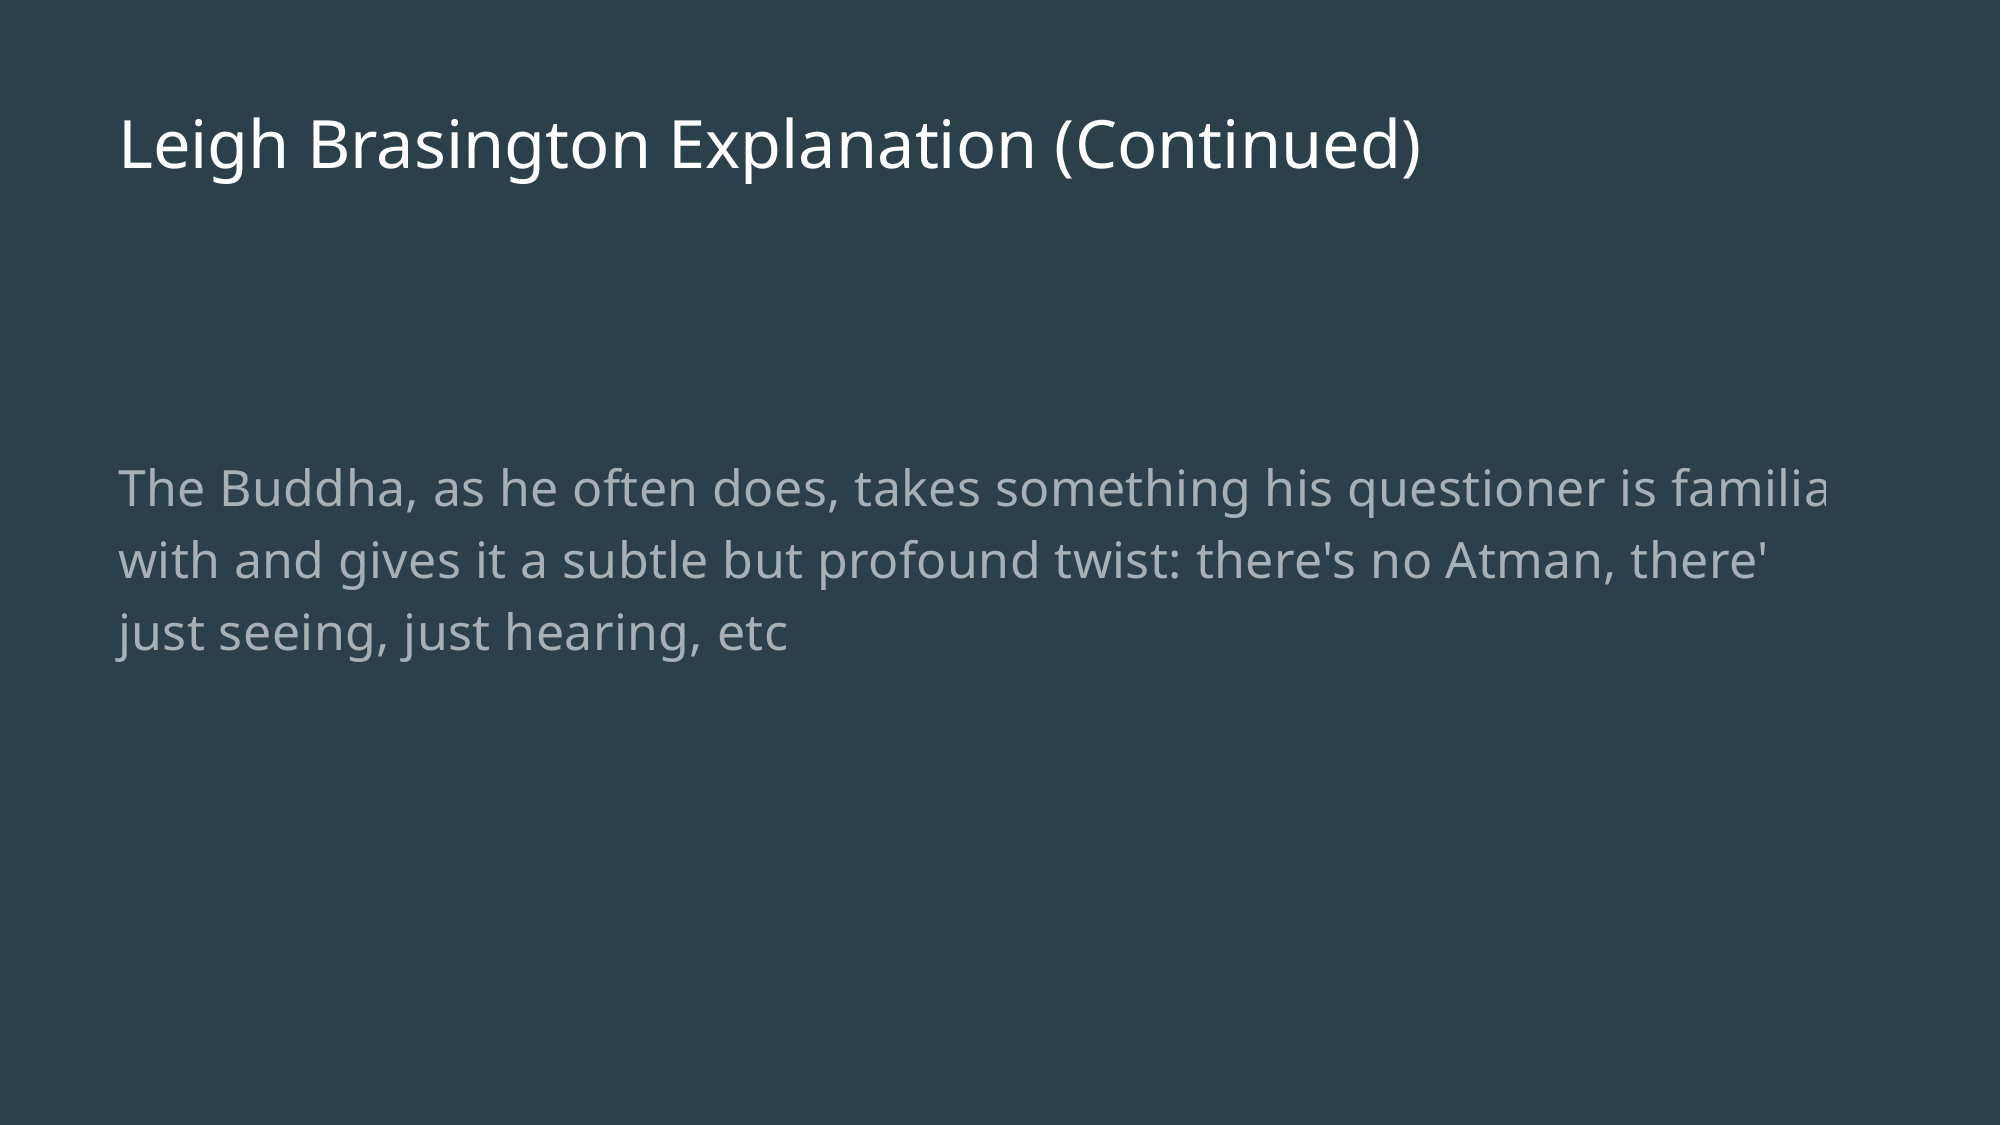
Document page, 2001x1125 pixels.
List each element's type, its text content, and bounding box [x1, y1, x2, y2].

title Leigh Brasington Explanation (Continued) [118, 101, 1878, 344]
list The Buddha, as he often does, takes something his questioner is familiar with and gives it a subtle but profound twist: there's no Atman, there's just seeing, just hearing, etc. [118, 444, 1878, 974]
